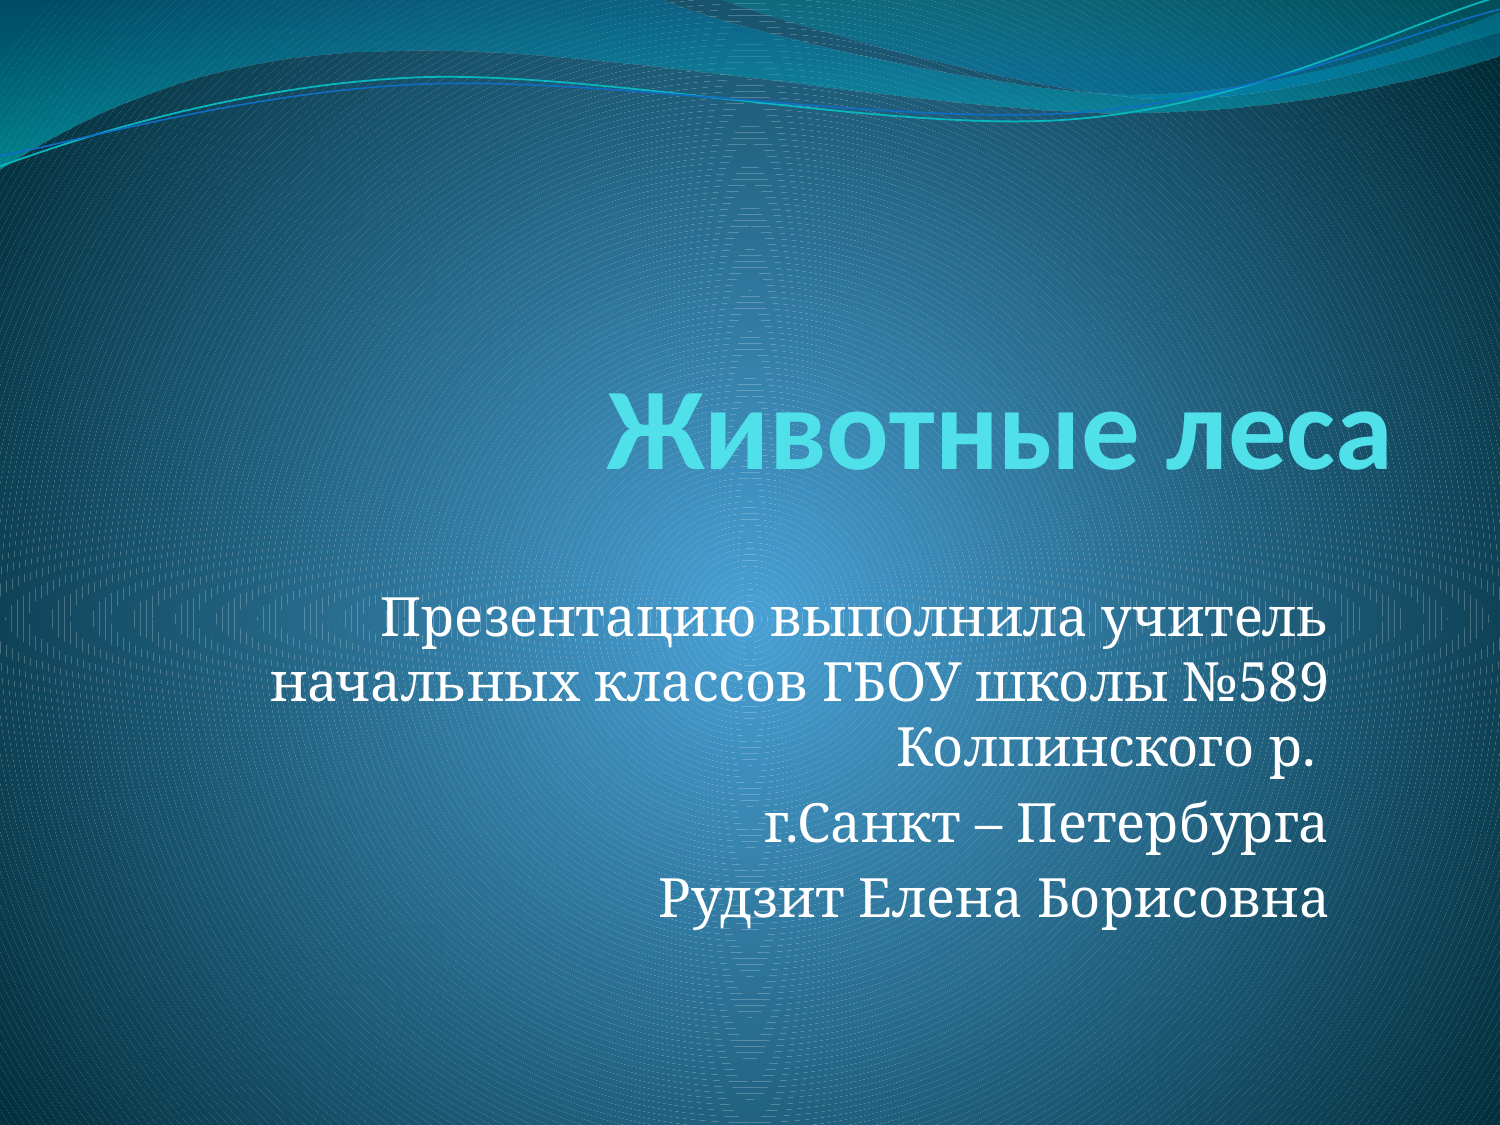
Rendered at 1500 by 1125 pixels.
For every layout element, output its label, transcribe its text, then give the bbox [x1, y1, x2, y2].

title Животные леса [110, 122, 1398, 493]
subtitle Презентацию выполнила учитель начальных классов ГБОУ школы №589 Колпинского р. г.Санкт – Петербурга Рудзит Елена Борисовна [218, 574, 1341, 1004]
